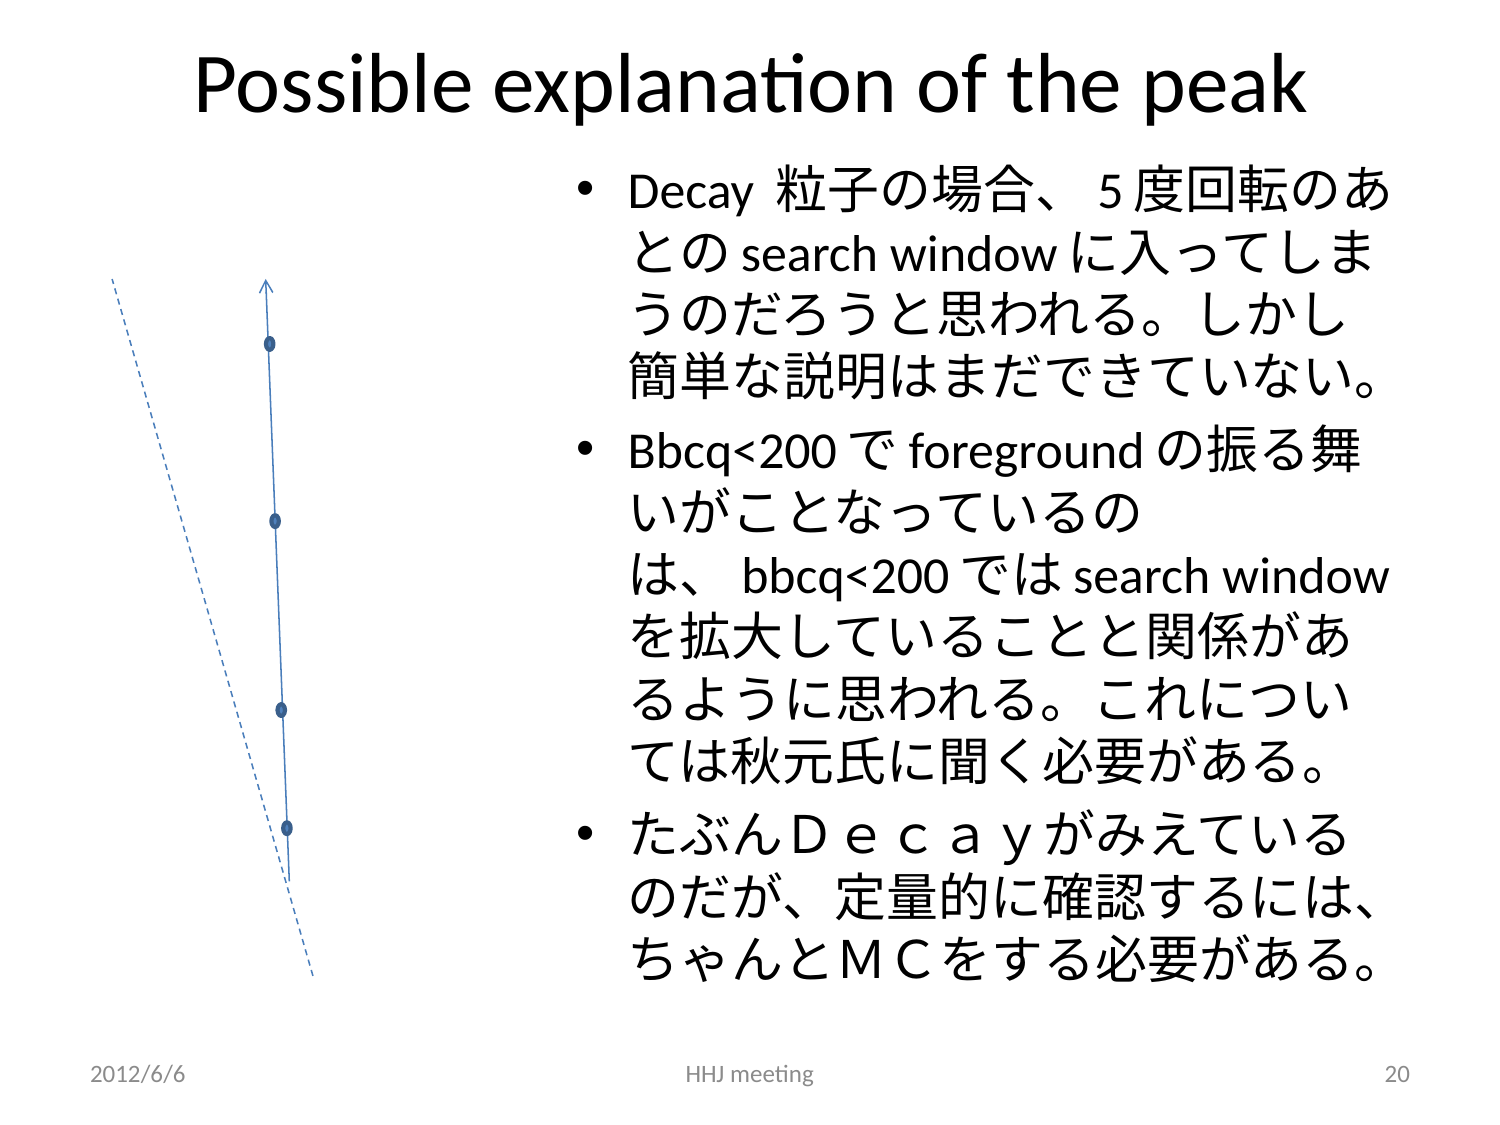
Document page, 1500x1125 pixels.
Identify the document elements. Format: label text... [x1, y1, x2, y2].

title Possible explanation of the peak [76, 19, 1427, 138]
slide_number 20 [1074, 1042, 1425, 1103]
list Decay 粒子の場合、5度回転のあとのsearch windowに入ってしまうのだろうと思われる。しかし簡単な説明はまだできていない。 Bbcq<200でforegroundの振る舞いがことなっているのは、bbcq<200ではsearch windowを拡大していることと関係があるように思われる。これについては秋元氏に聞く必要がある。 たぶんＤｅｃａｙがみえているのだが、定量的に確認するには、ちゃんとＭＣをする必要がある。 [561, 149, 1415, 1088]
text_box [111, 278, 314, 977]
footer HHJ meeting [512, 1042, 988, 1103]
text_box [265, 278, 290, 882]
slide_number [75, 1042, 425, 1103]
